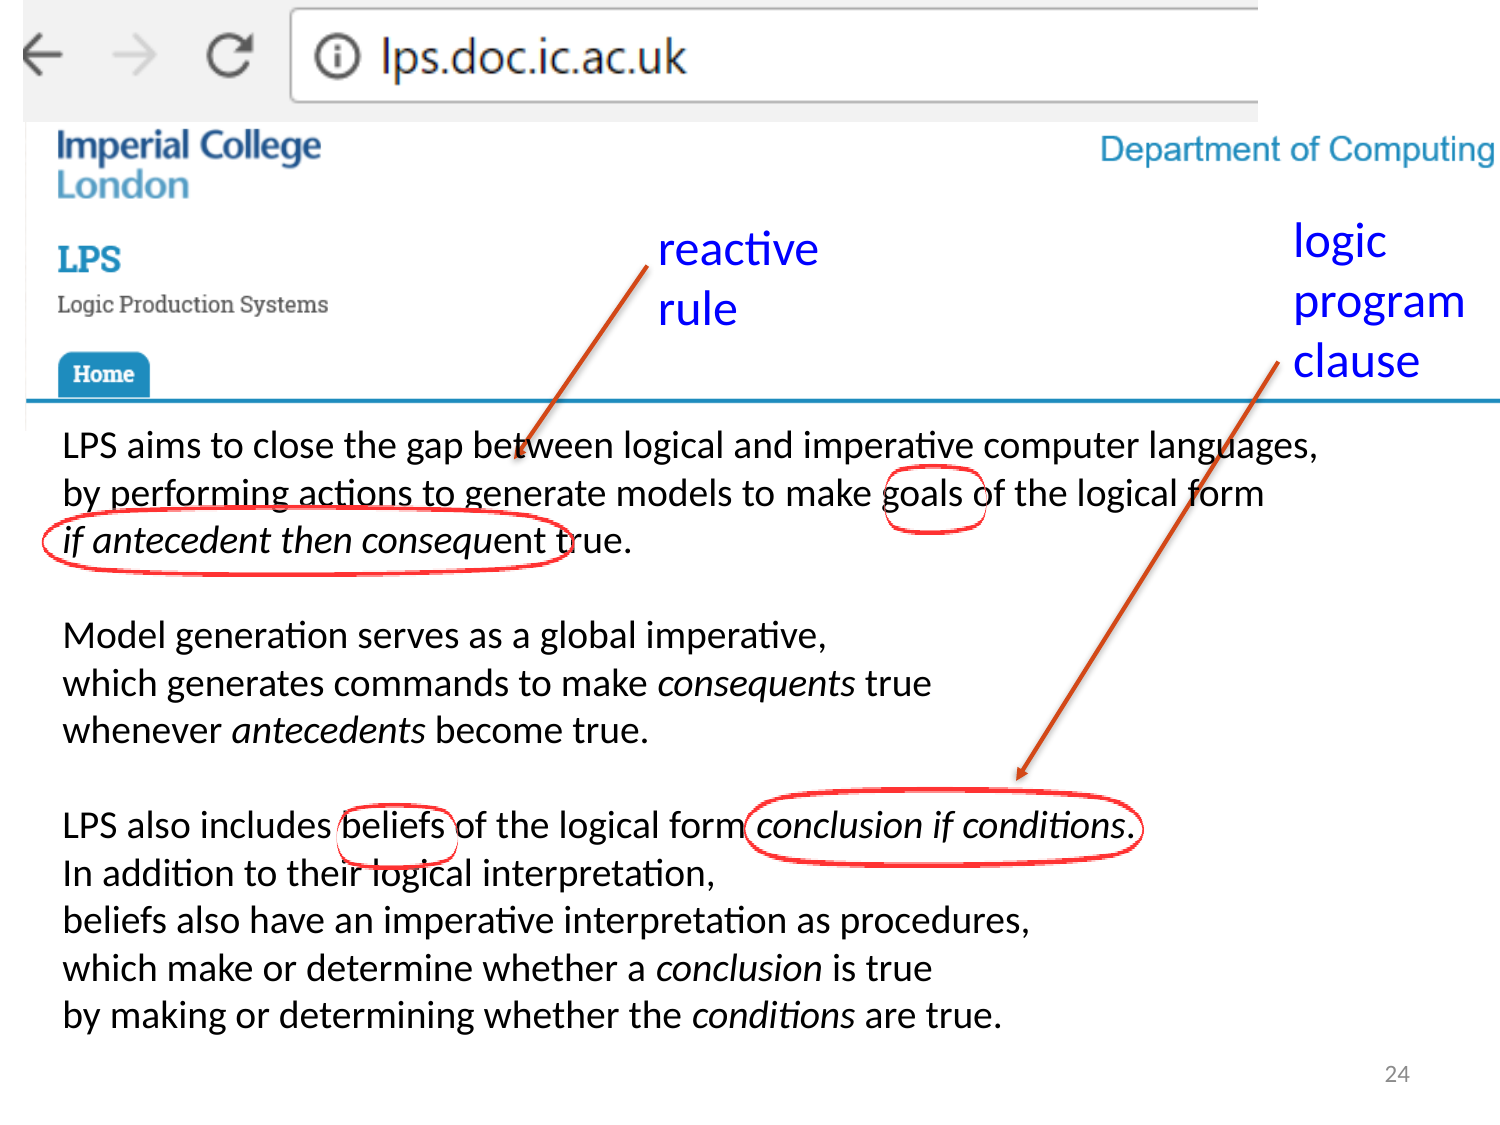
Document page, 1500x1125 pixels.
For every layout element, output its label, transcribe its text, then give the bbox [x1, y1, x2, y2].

picture [729, 786, 1160, 868]
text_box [1015, 361, 1279, 782]
picture [23, 0, 1500, 431]
slide_number 24 [1074, 1042, 1425, 1103]
text_box LPS aims to close the gap between logical and imperative computer languages, by performing actions to generate models to make goals of the logical form if antecedent then consequent true. Model generation serves as a global imperative, which generates commands to make consequents true whenever antecedents become true. LPS also includes beliefs of the logical form conclusion if conditions. In addition to their logical interpretation, beliefs also have an imperative interpretation as procedures, which make or determine whether a conclusion is true by making or determining whether the conditions are true. [47, 438, 1400, 1045]
picture [880, 463, 992, 535]
picture [22, 504, 596, 577]
picture [332, 802, 463, 870]
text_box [513, 265, 648, 460]
